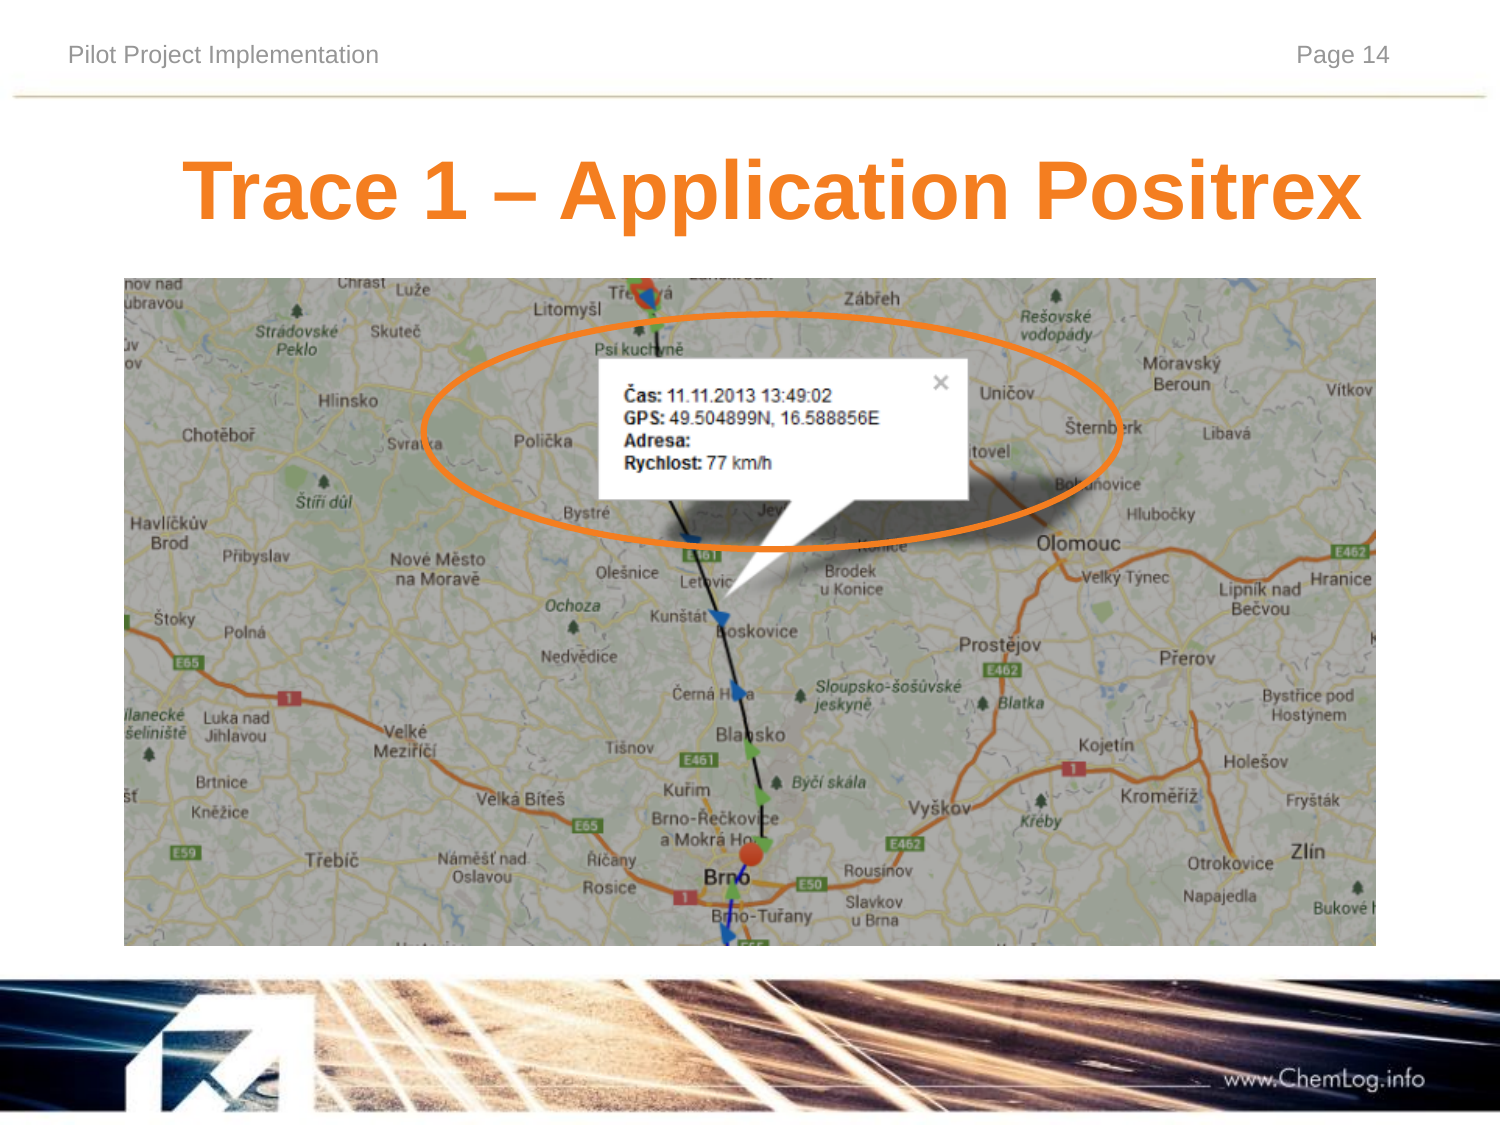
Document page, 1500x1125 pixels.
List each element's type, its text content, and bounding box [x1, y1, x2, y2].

text_box Trace 1 – Application Positrex [98, 115, 1449, 257]
picture [0, 1, 1500, 1125]
text_box [73, 90, 1424, 232]
